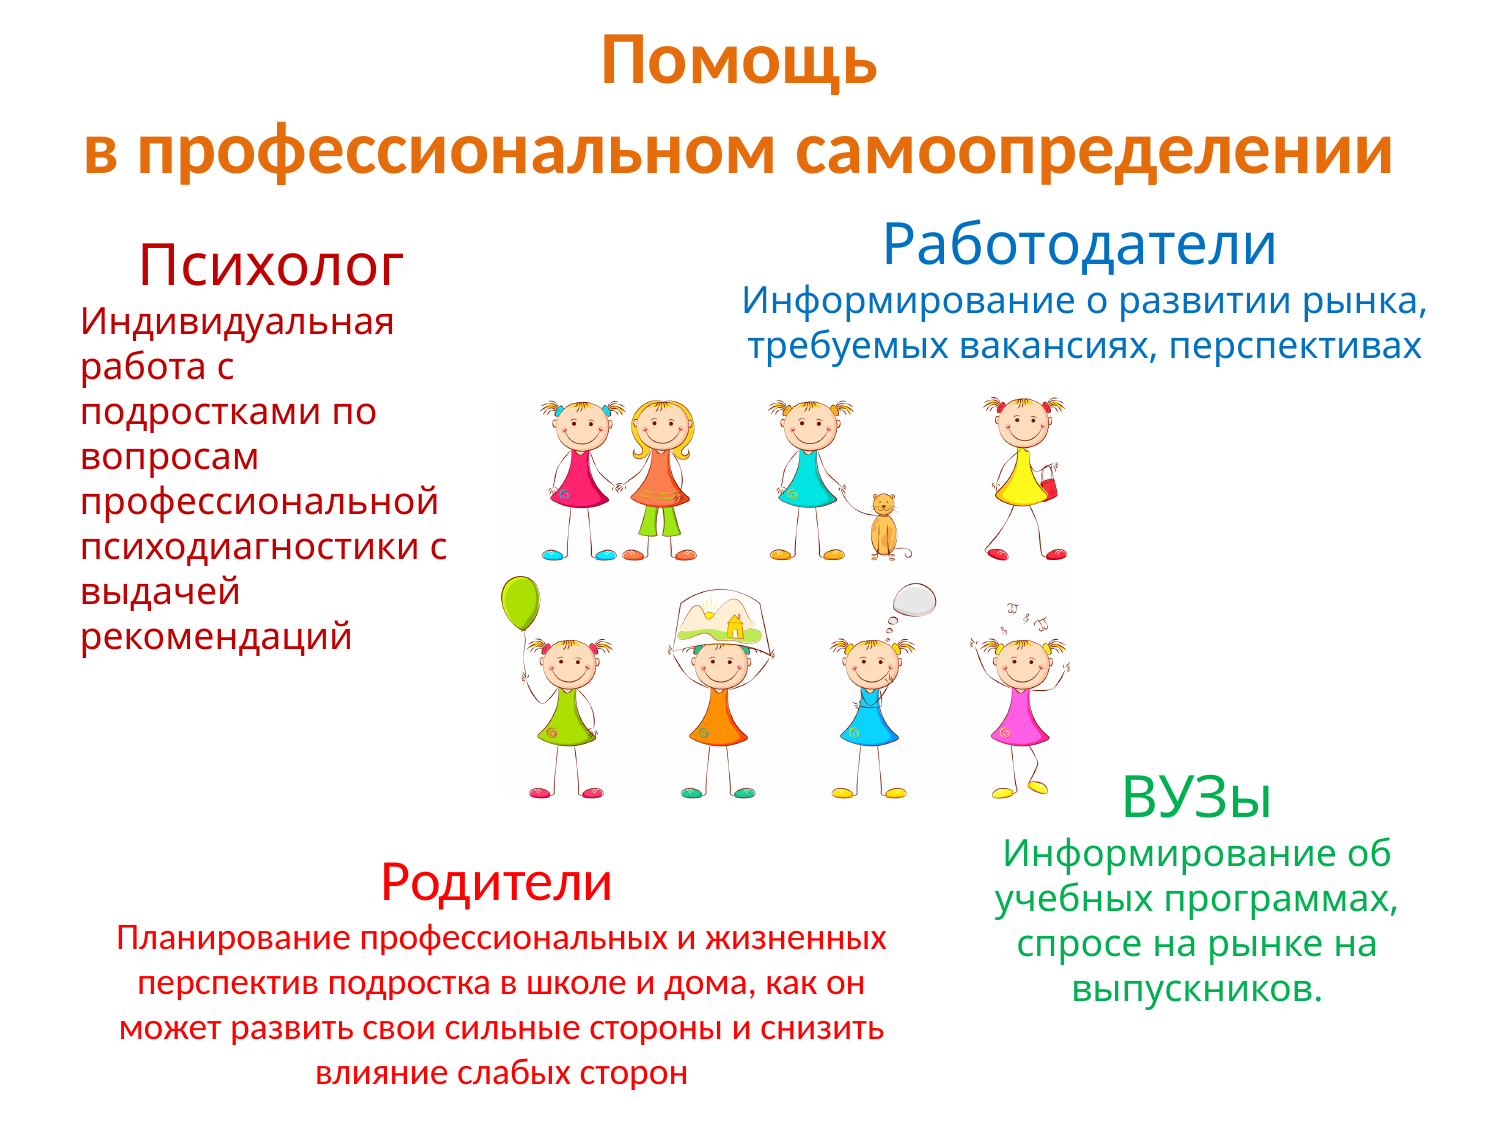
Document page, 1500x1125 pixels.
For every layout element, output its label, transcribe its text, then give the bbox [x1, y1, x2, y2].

picture [501, 396, 1070, 799]
text_box Родители Планирование профессиональных и жизненных перспектив подростка в школе и дома, как он может развить свои сильные стороны и снизить влияние слабых сторон [91, 834, 913, 1099]
text_box Помощь в профессиональном самоопределении [33, 1, 1463, 197]
text_box Работодатели Информирование о развитии рынка, требуемых вакансиях, перспективах [710, 198, 1461, 374]
text_box Психолог Индивидуальная работа с подростками по вопросам профессиональной психодиагностики с выдачей рекомендаций [64, 219, 479, 665]
text_box ВУЗы Информирование об учебных программах, спросе на рынке на выпускников. [950, 751, 1444, 1017]
